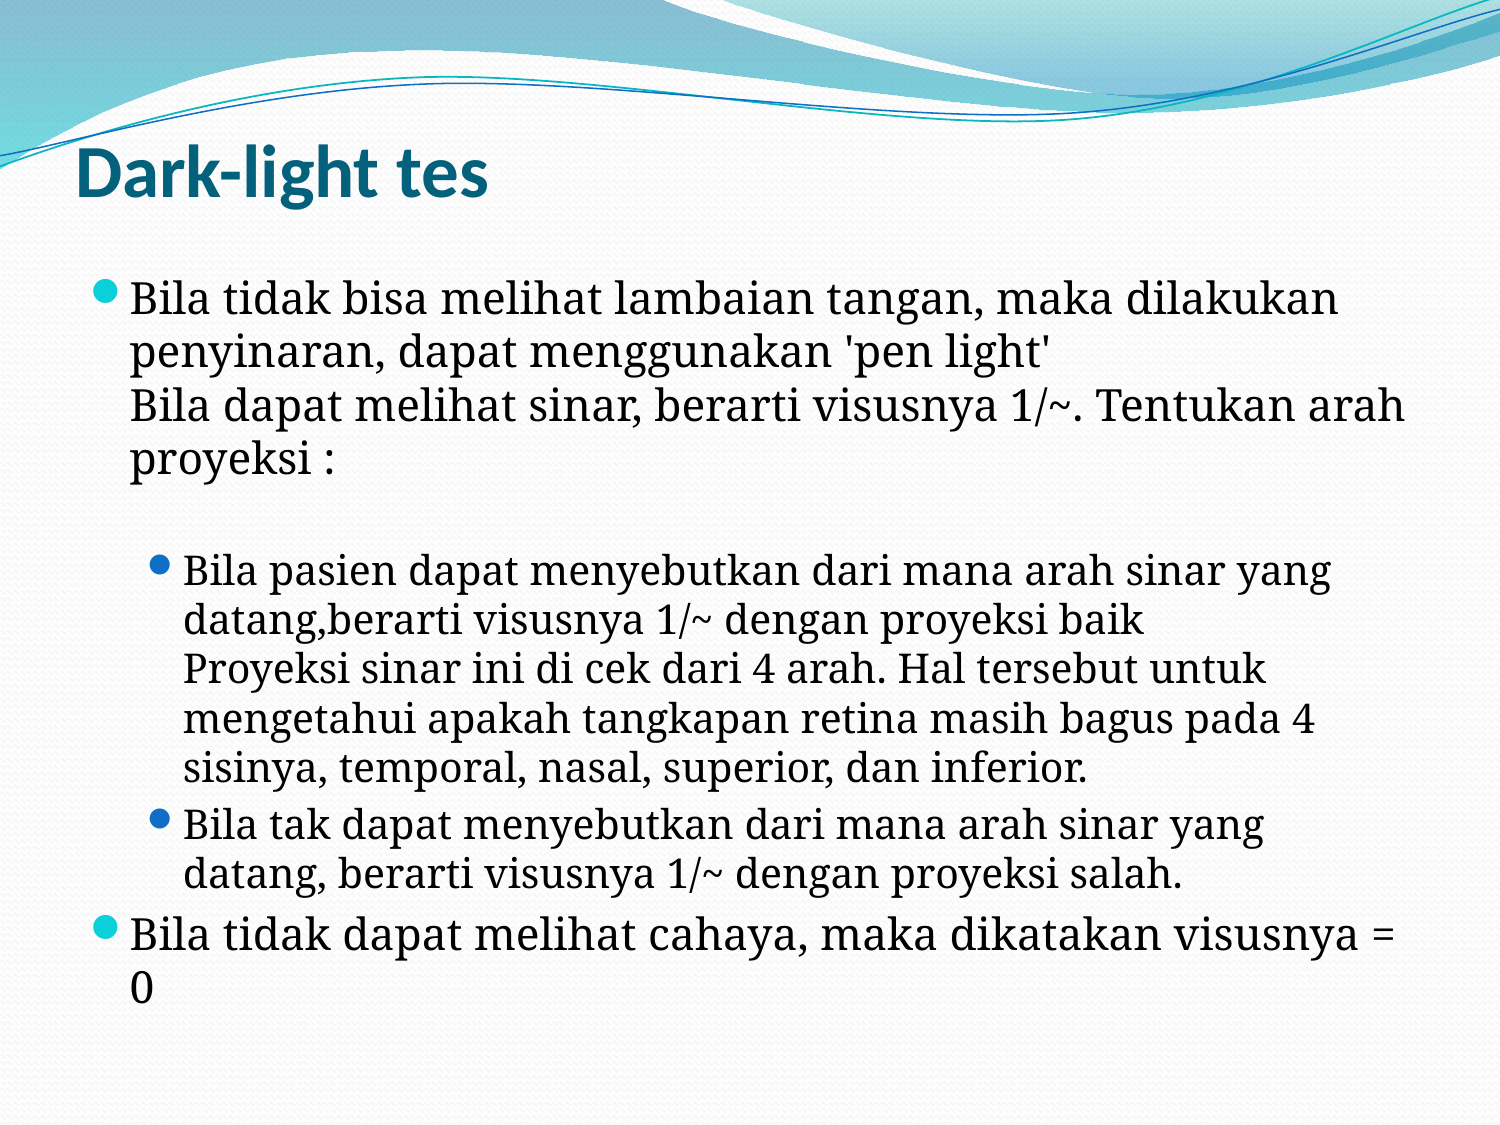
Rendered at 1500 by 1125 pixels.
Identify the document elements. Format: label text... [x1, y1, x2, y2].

title Dark-light tes [75, 24, 1425, 213]
list Bila tidak bisa melihat lambaian tangan, maka dilakukan penyinaran, dapat menggunakan 'pen light' Bila dapat melihat sinar, berarti visusnya 1/~. Tentukan arah proyeksi : Bila pasien dapat menyebutkan dari mana arah sinar yang datang,berarti visusnya 1/~ dengan proyeksi baik Proyeksi sinar ini di cek dari 4 arah. Hal tersebut untuk mengetahui apakah tangkapan retina masih bagus pada 4 sisinya, temporal, nasal, superior, dan inferior. Bila tak dapat menyebutkan dari mana arah sinar yang datang, berarti visusnya 1/~ dengan proyeksi salah. Bila tidak dapat melihat cahaya, maka dikatakan visusnya = 0 [75, 262, 1425, 1038]
